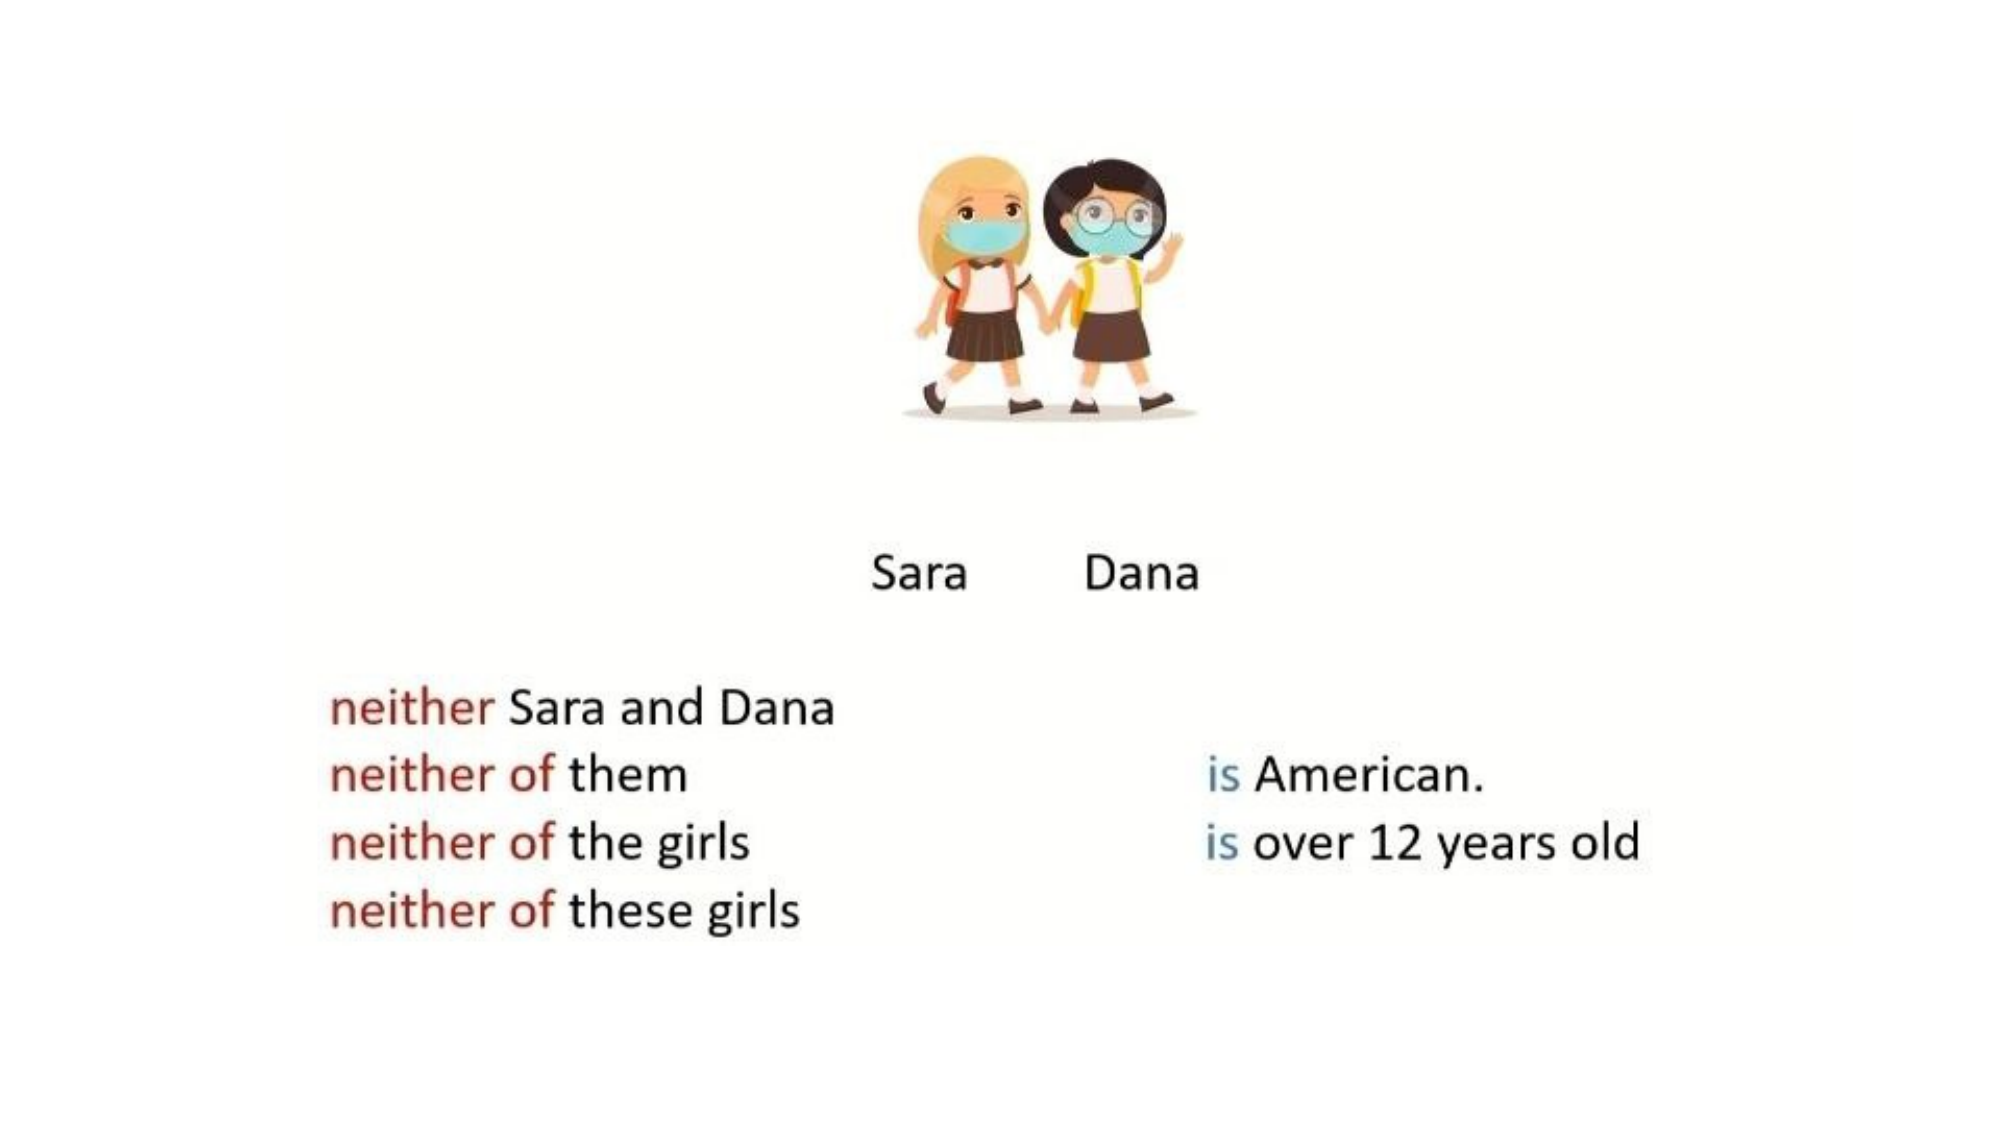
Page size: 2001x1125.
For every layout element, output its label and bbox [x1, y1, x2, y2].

picture [285, 108, 1853, 946]
